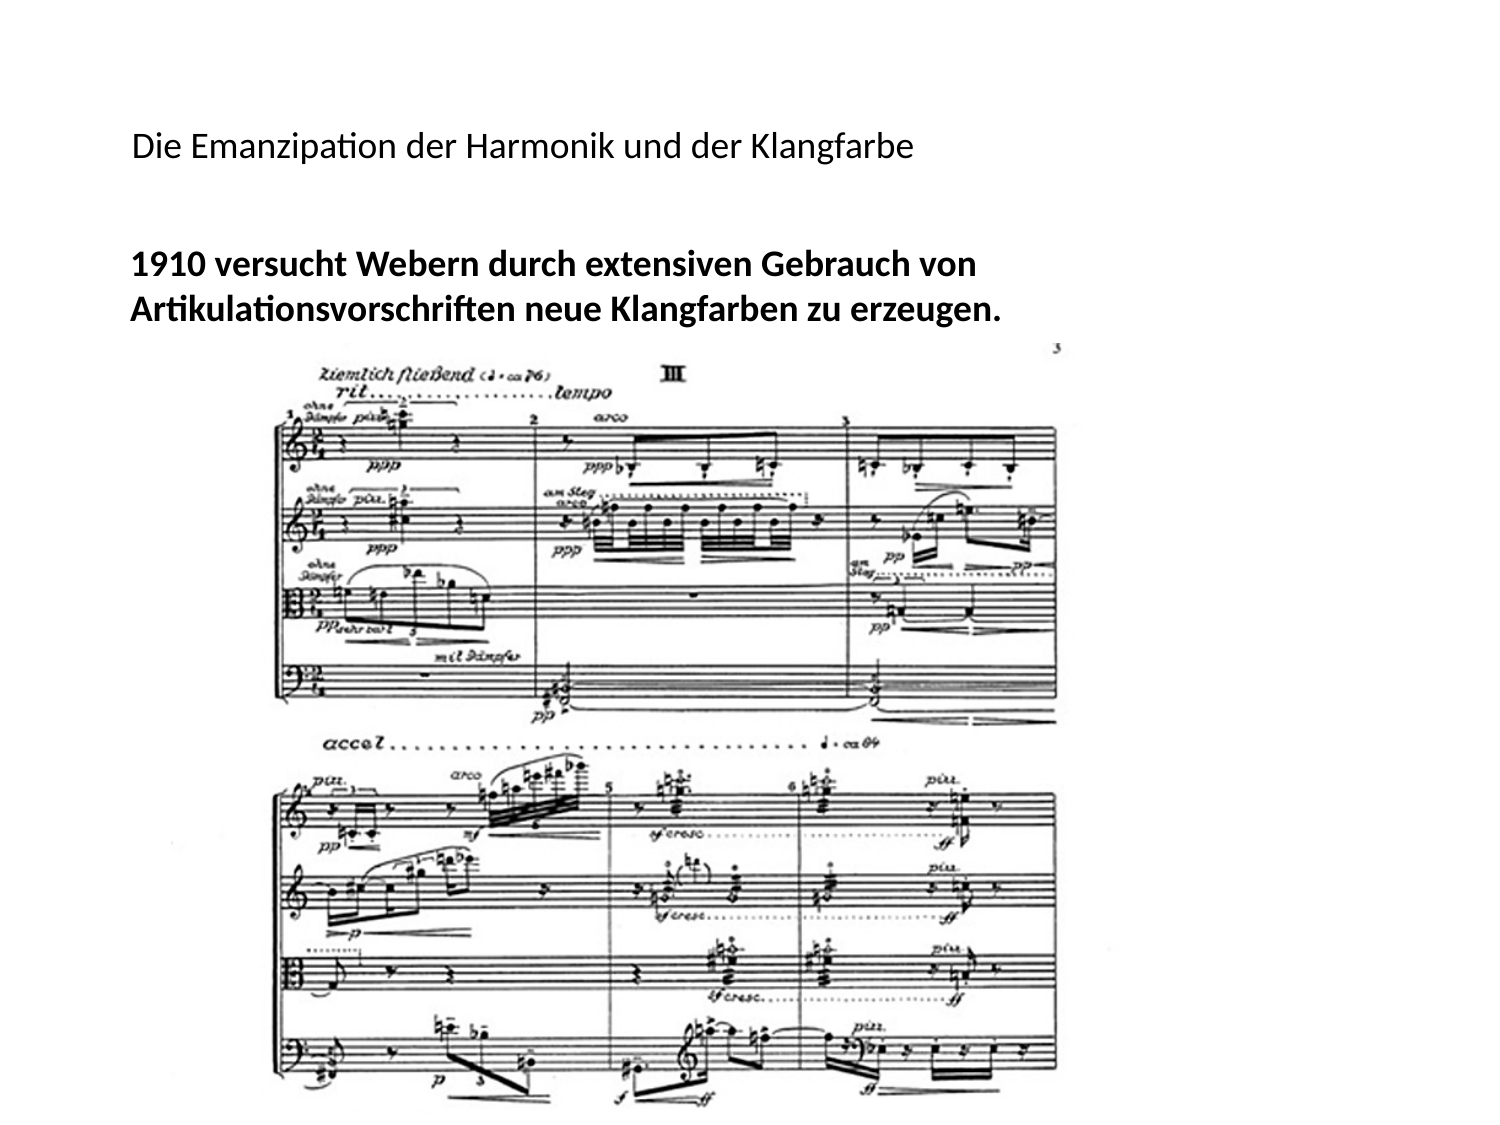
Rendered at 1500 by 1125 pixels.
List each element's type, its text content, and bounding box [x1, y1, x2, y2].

picture [170, 342, 1153, 1114]
text_box 1910 versucht Webern durch extensiven Gebrauch von Artikulationsvorschriften neue Klangfarben zu erzeugen. [115, 231, 1187, 337]
text_box Die Emanzipation der Harmonik und der Klangfarbe [117, 113, 931, 174]
